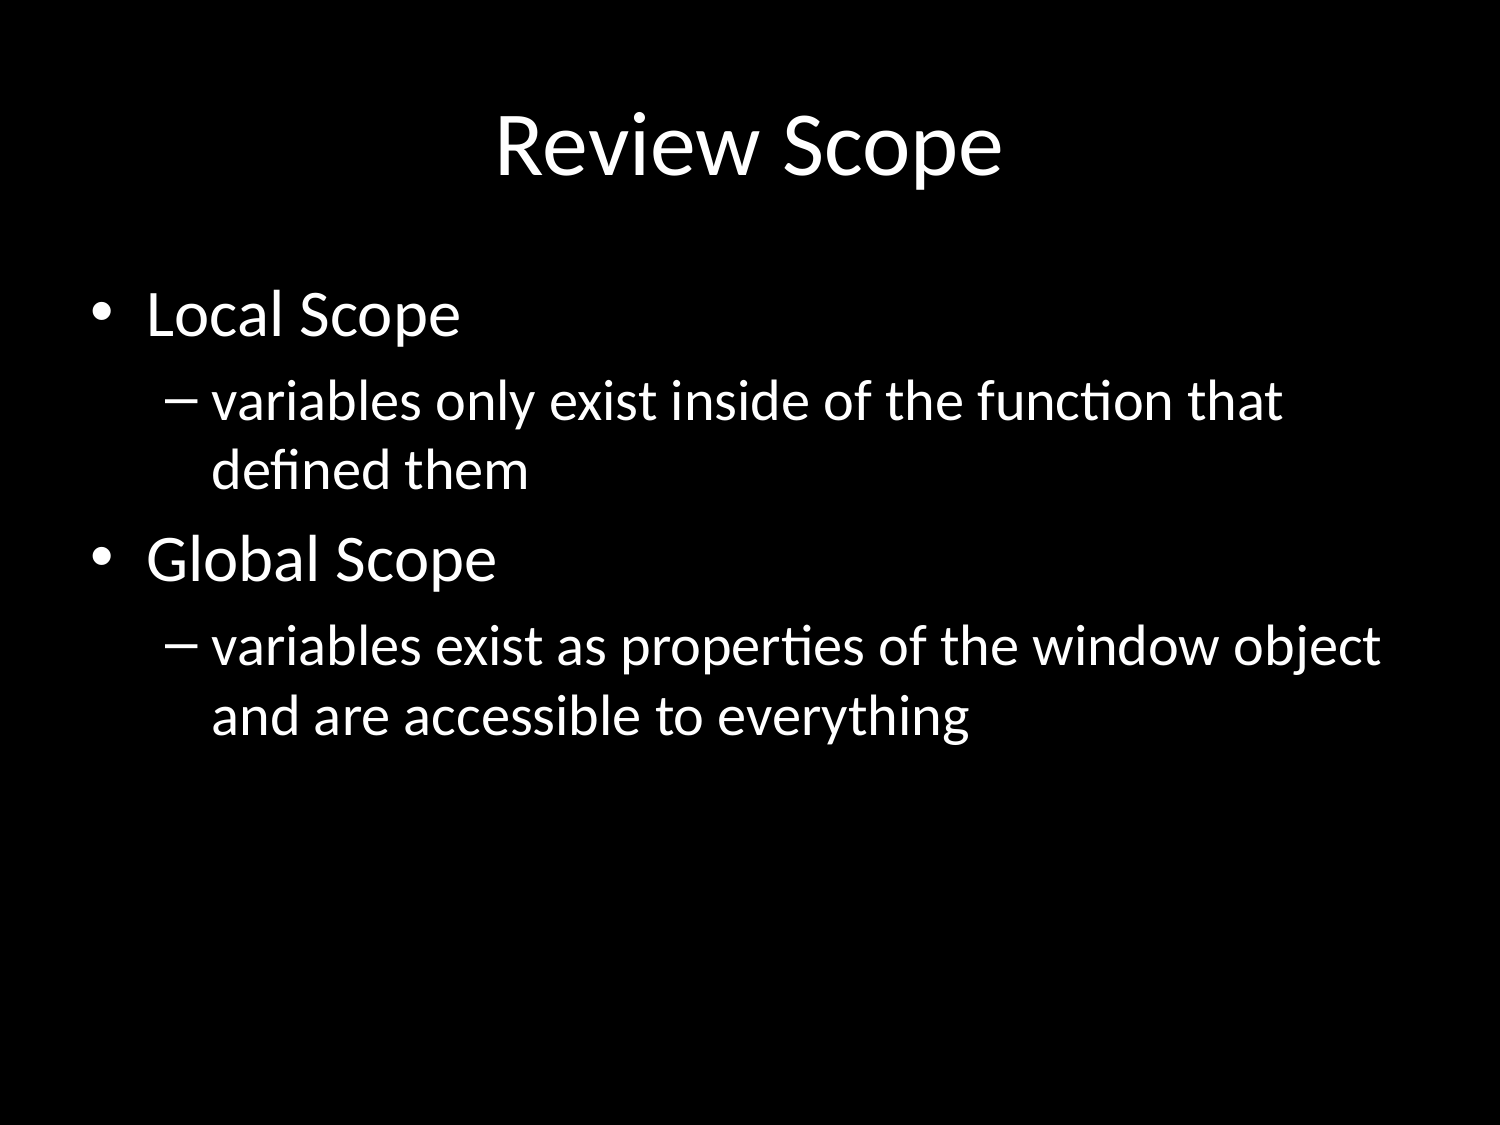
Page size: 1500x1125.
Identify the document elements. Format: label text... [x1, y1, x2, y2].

list Local Scope variables only exist inside of the function that defined them Global Scope variables exist as properties of the window object and are accessible to everything [75, 262, 1425, 1005]
title Review Scope [75, 45, 1425, 233]
